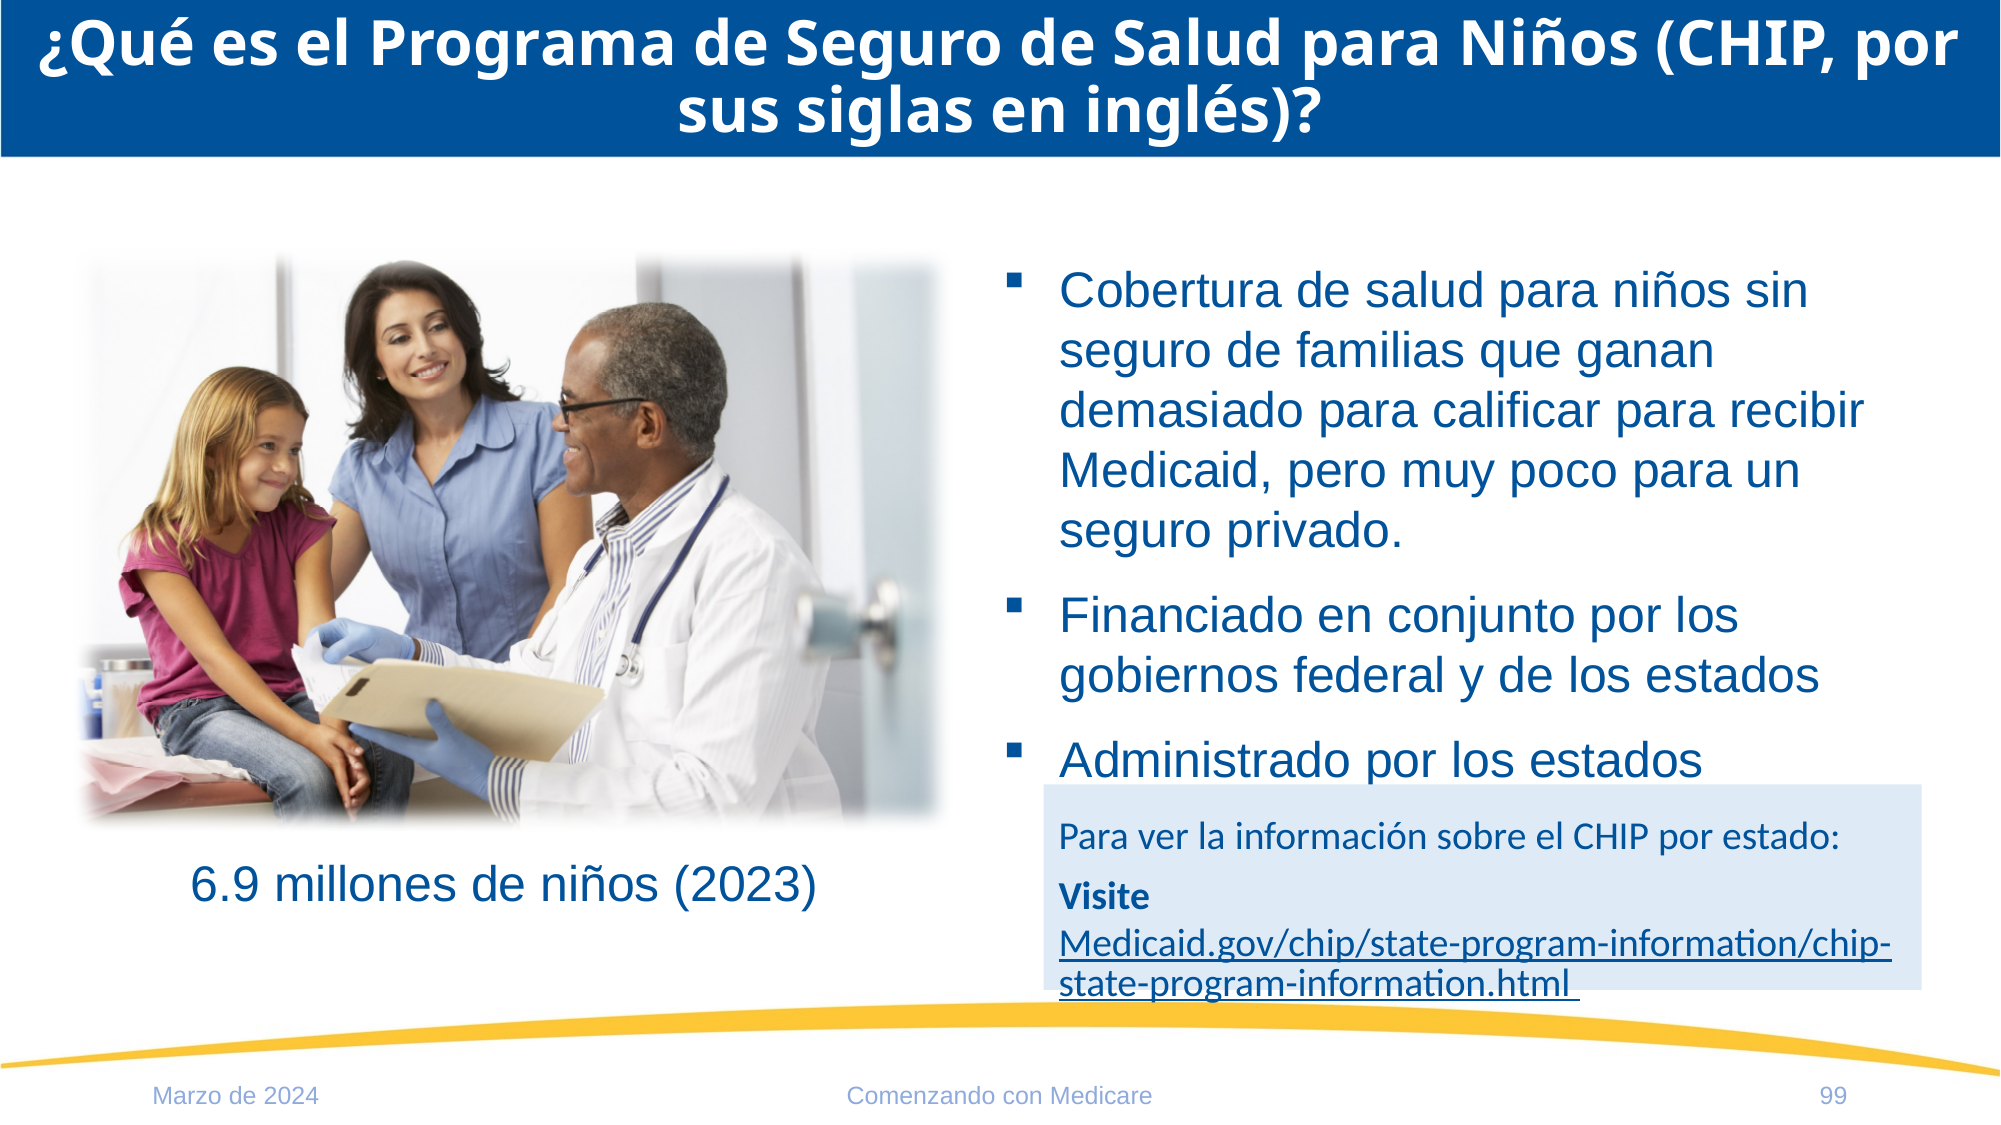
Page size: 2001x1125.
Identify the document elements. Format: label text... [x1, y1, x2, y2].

slide_number Marzo de 2024 [137, 1065, 588, 1125]
title ¿Qué es el Programa de Seguro de Salud para Niños (CHIP, por sus siglas en inglés)? [0, 0, 2000, 158]
slide_number 99 [1412, 1065, 1863, 1125]
list 6.9 millones de niños (2023) [58, 843, 937, 923]
footer Comenzando con Medicare [662, 1065, 1338, 1125]
picture [0, 0, 2001, 1125]
list Para ver la información sobre el CHIP por estado: Visite Medicaid.gov/chip/state-program-information/chip-state-program-information.html [1043, 784, 1922, 990]
list Cobertura de salud para niños sin seguro de familias que ganan demasiado para calificar para recibir Medicaid, pero muy poco para un seguro privado. Financiado en conjunto por los gobiernos federal y de los estados Administrado por los estados [987, 249, 1978, 994]
